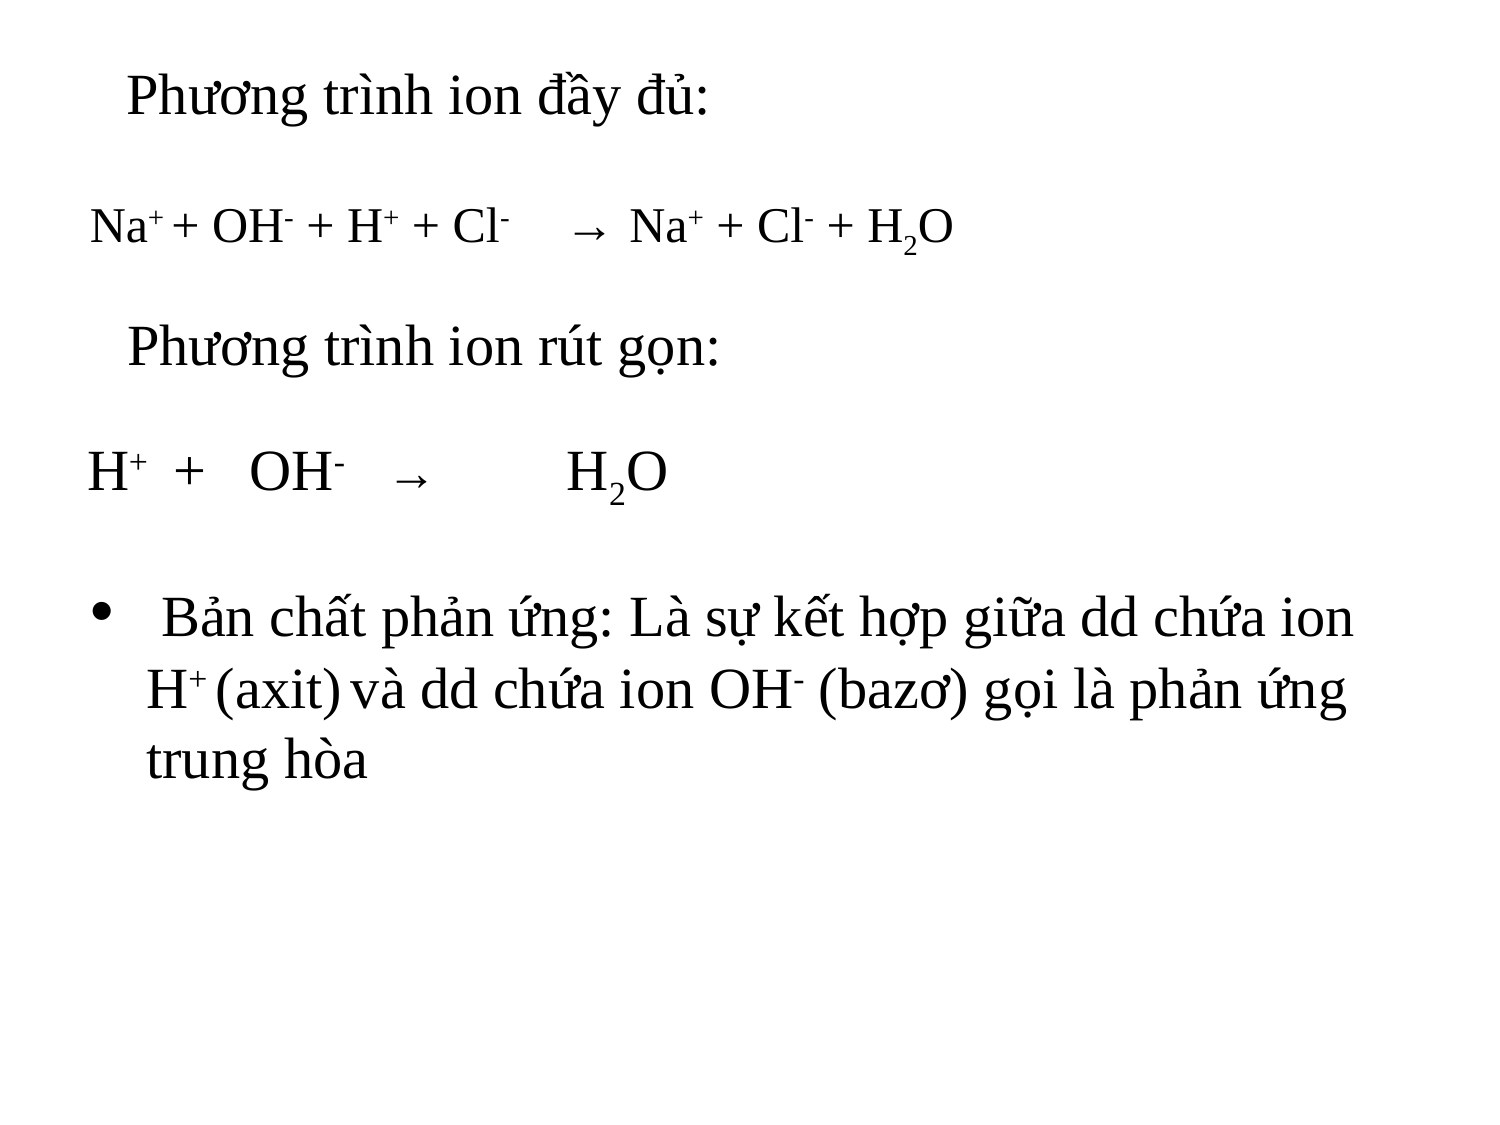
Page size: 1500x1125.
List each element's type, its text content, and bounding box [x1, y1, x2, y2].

text_box H+ + OH- → H2O [72, 425, 1085, 520]
title Phương trình ion đầy đủ: [74, 44, 763, 138]
list Bản chất phản ứng: Là sự kết hợp giữa dd chứa ion H+ (axit) và dd chứa ion OH- (bazơ) gọi là phản ứng trung hòa [74, 562, 1401, 1125]
text_box → [549, 185, 649, 261]
text_box Phương trình ion rút gọn: [112, 299, 913, 385]
text_box Na+ + OH- + H+ + Cl- Na+ + Cl- + H2O [74, 185, 1263, 269]
